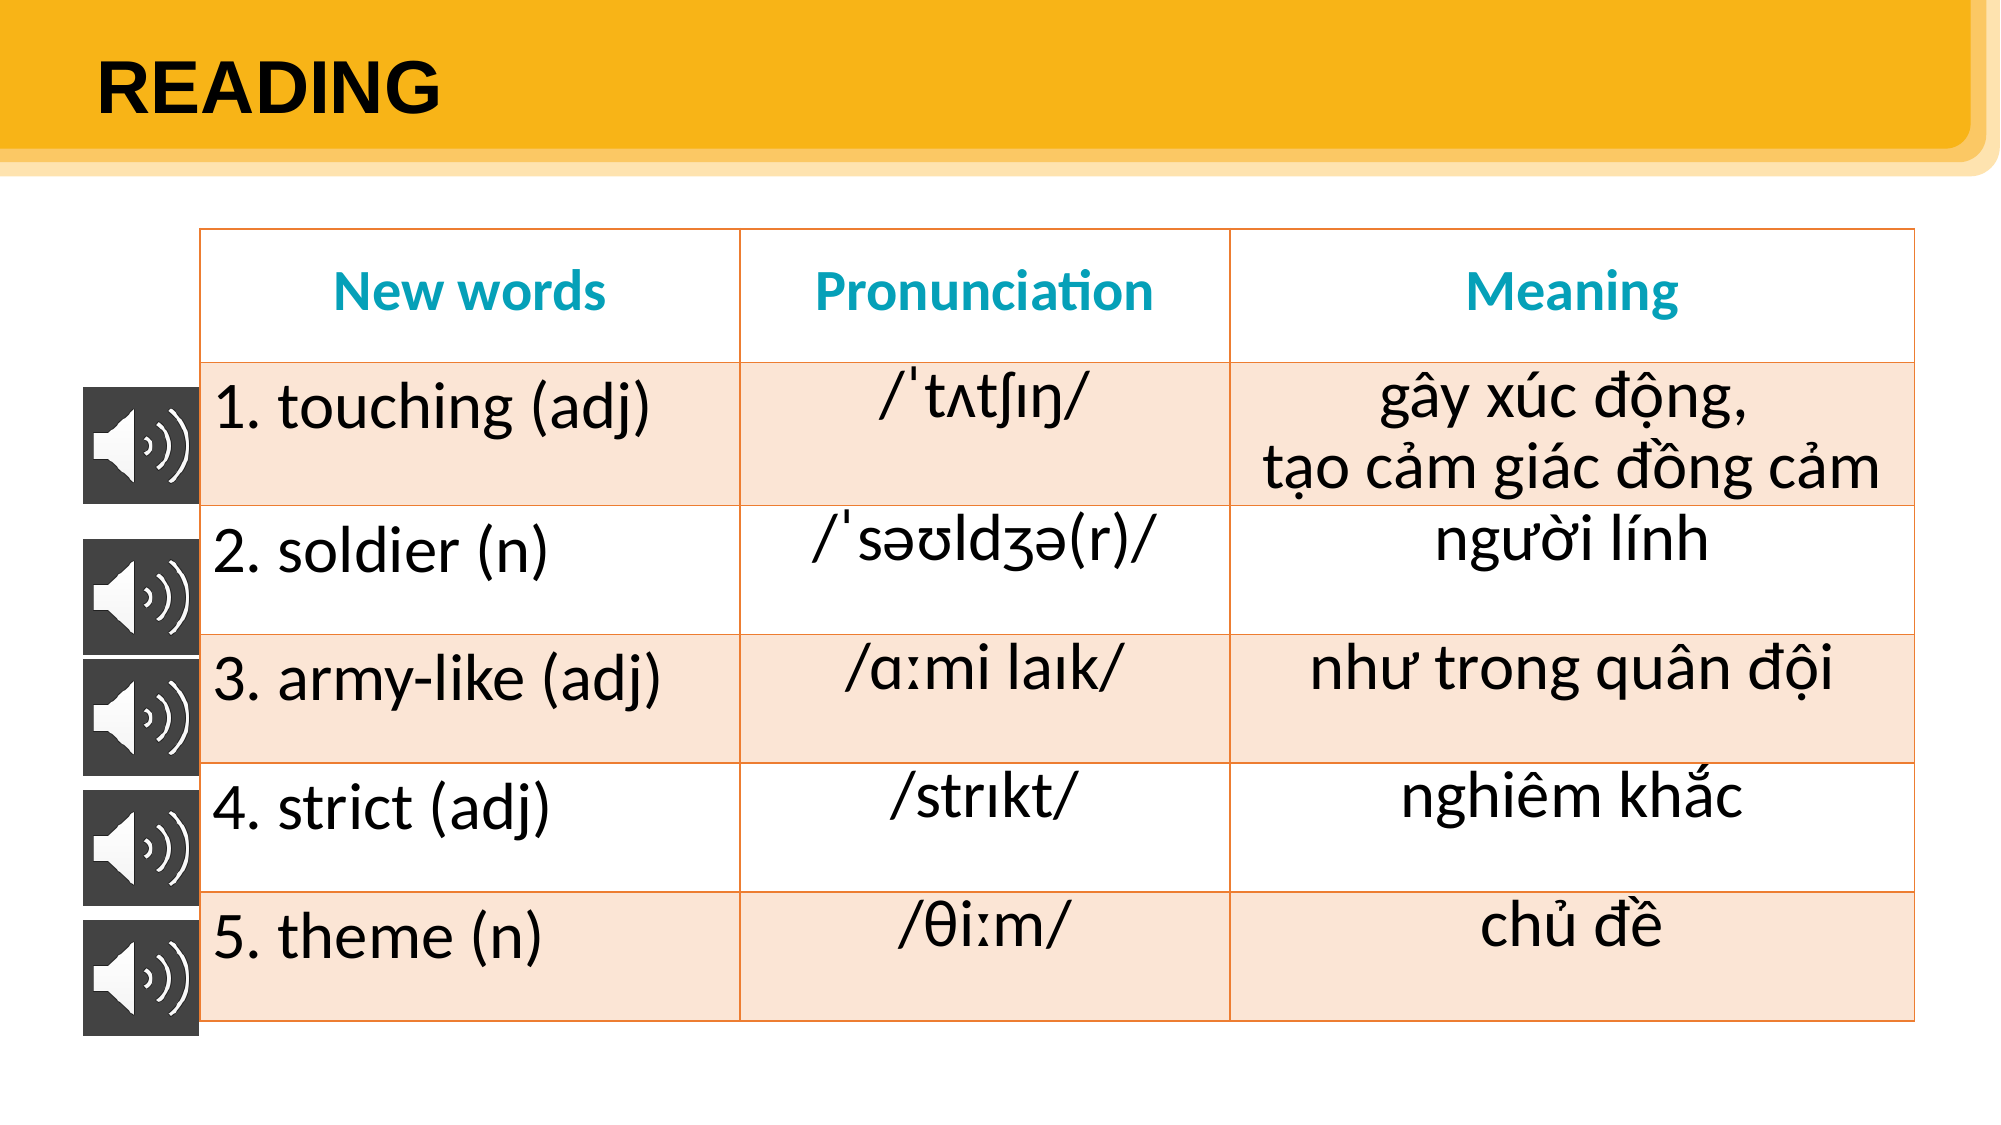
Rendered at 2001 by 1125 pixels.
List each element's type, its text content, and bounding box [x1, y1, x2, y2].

picture [81, 537, 201, 657]
table_cell 3. army-like (adj) [201, 635, 739, 762]
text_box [0, 0, 2000, 177]
table_cell /ɑːmi laɪk/ [741, 635, 1229, 762]
picture [81, 658, 201, 777]
table_cell /θiːm/ [741, 893, 1229, 1020]
table_cell /ˈsəʊldʒə(r)/ [741, 506, 1229, 634]
picture [81, 918, 201, 1038]
table_cell 4. strict (adj) [201, 764, 739, 891]
table_cell 2. soldier (n) [201, 506, 739, 634]
table_cell người lính [1231, 506, 1914, 634]
picture [81, 386, 201, 505]
table_header Pronunciation [741, 230, 1229, 362]
table_cell 1. touching (adj) [201, 363, 739, 505]
table_header Meaning [1231, 230, 1914, 362]
table_cell chủ đề [1231, 893, 1914, 1020]
table_cell gây xúc động, tạo cảm giác đồng cảm [1231, 363, 1914, 505]
table_cell /ˈtʌtʃɪŋ/ [741, 363, 1229, 505]
table_cell như trong quân đội [1231, 635, 1914, 762]
table_cell nghiêm khắc [1231, 764, 1914, 891]
table_cell /strɪkt/ [741, 764, 1229, 891]
table_cell 5. theme (n) [201, 893, 739, 1020]
picture [81, 788, 201, 908]
table_header New words [201, 230, 739, 362]
